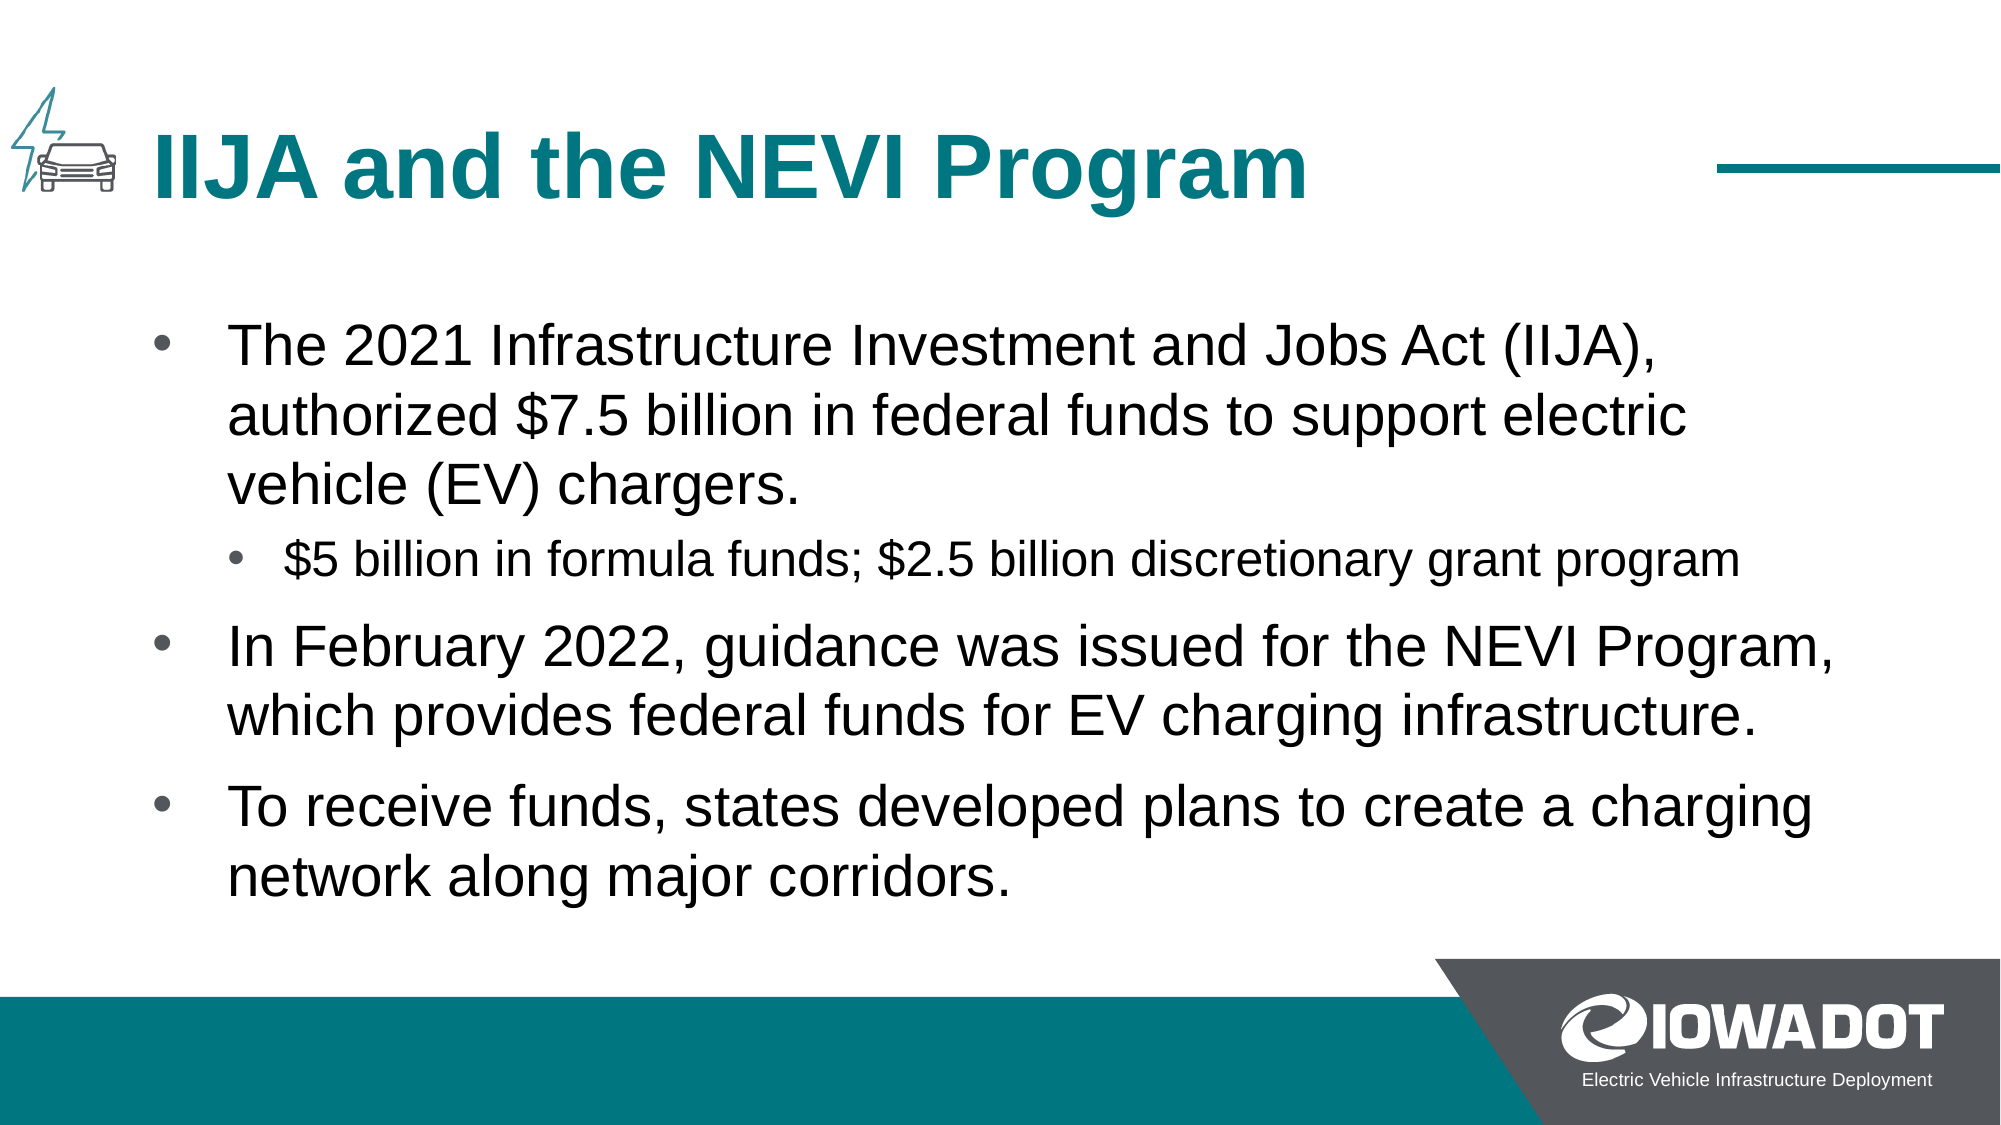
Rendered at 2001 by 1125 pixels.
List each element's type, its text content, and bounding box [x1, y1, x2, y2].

picture [1558, 992, 1947, 1063]
picture [11, 87, 116, 192]
title IIJA and the NEVI Program [137, 59, 1718, 278]
list The 2021 Infrastructure Investment and Jobs Act (IIJA), authorized $7.5 billion in federal funds to support electric vehicle (EV) chargers. $5 billion in formula funds; $2.5 billion discretionary grant program In February 2022, guidance was issued for the NEVI Program, which provides federal funds for EV charging infrastructure. To receive funds, states developed plans to create a charging network along major corridors. [137, 299, 1863, 932]
